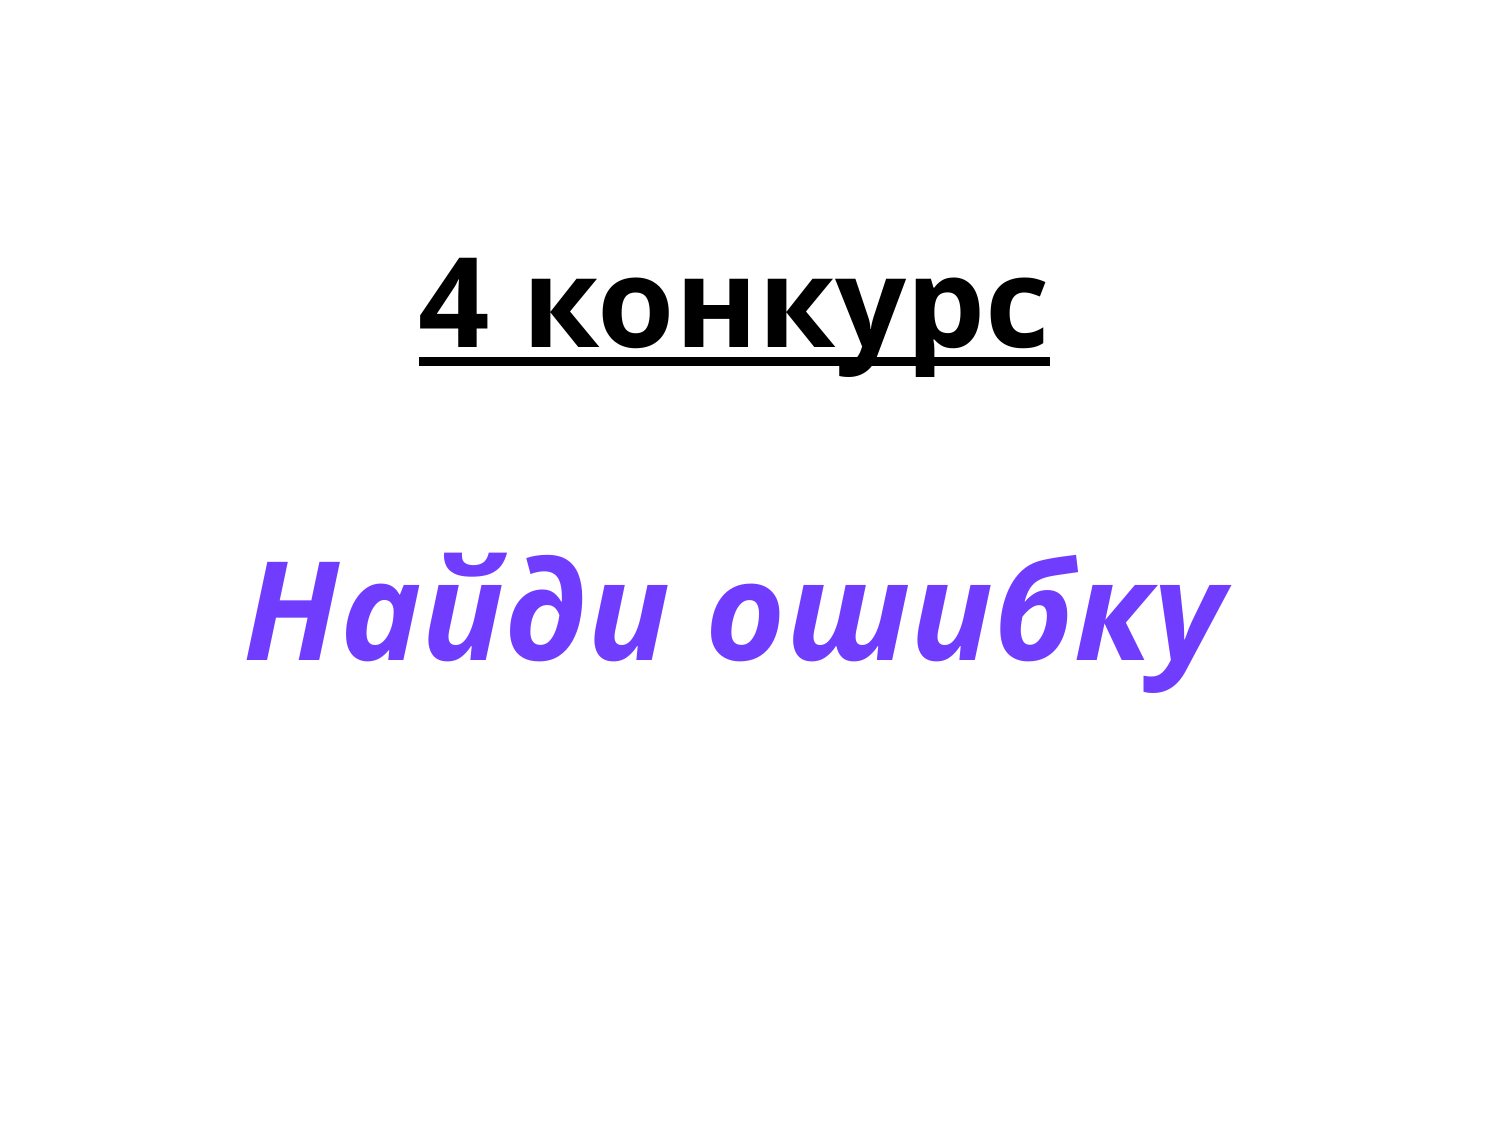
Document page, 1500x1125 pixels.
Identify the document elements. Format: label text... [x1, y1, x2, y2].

text_box 4 конкурс Найди ошибку [171, 215, 1299, 695]
